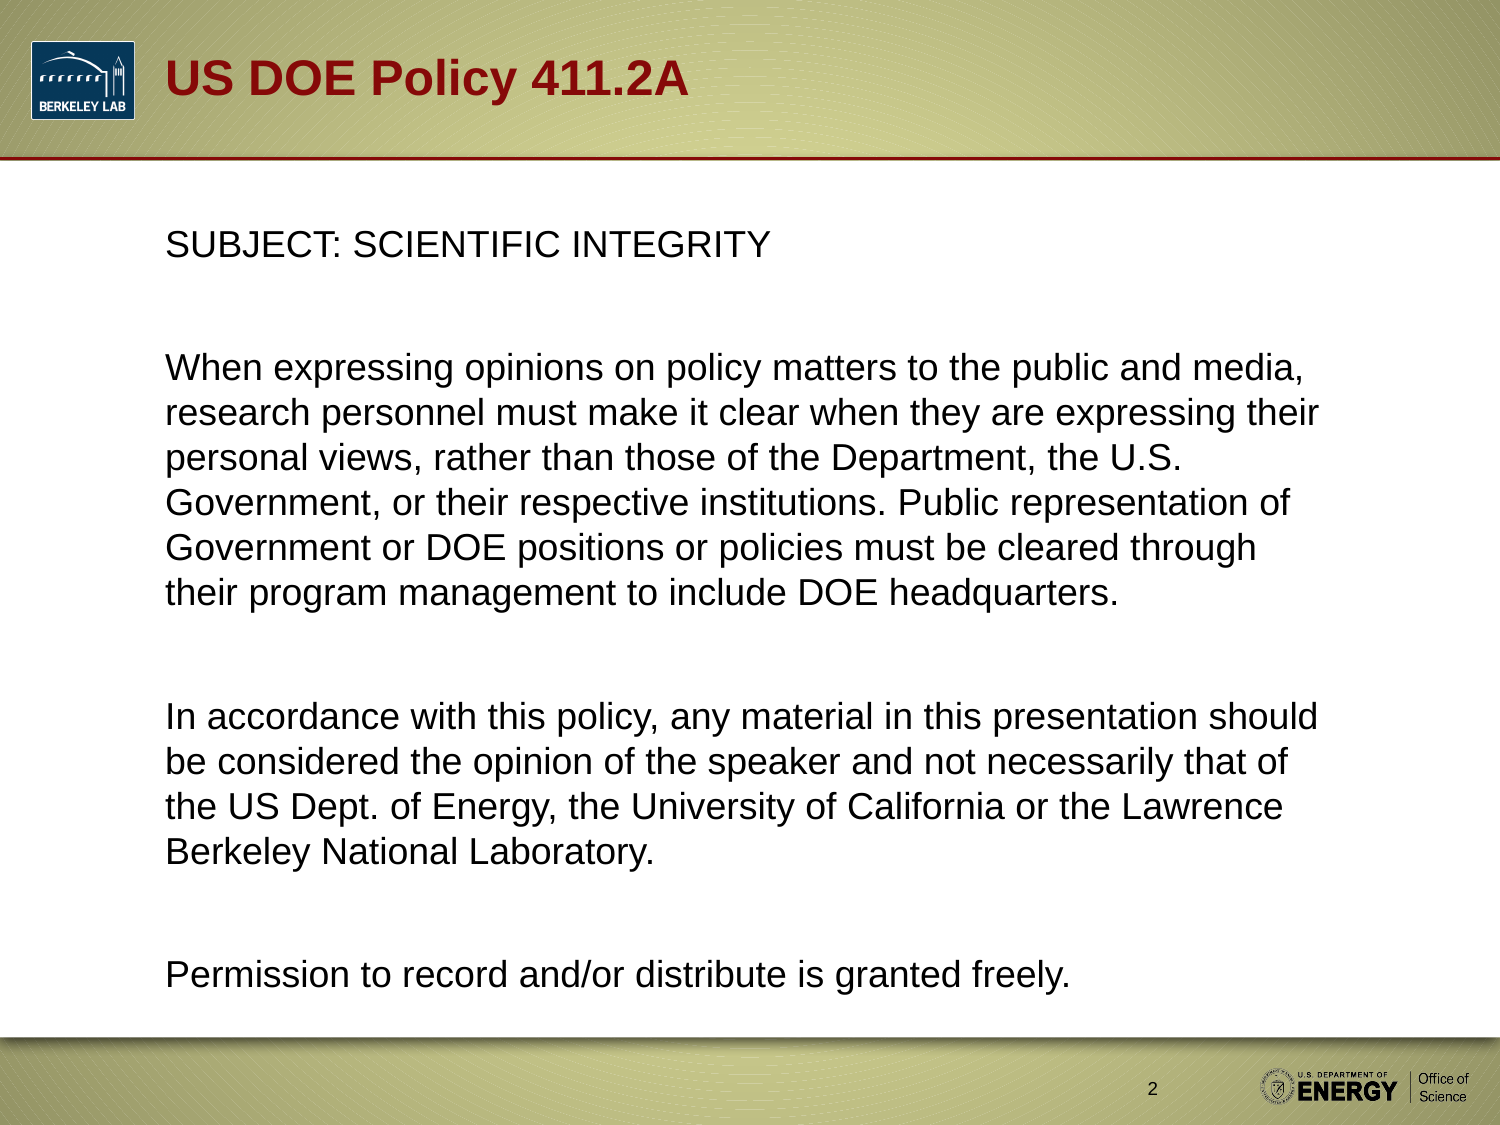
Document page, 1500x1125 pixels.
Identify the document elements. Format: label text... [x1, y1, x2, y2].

list SUBJECT: SCIENTIFIC INTEGRITY When expressing opinions on policy matters to the public and media, research personnel must make it clear when they are expressing their personal views, rather than those of the Department, the U.S. Government, or their respective institutions. Public representation of Government or DOE positions or policies must be cleared through their program management to include DOE headquarters. In accordance with this policy, any material in this presentation should be considered the opinion of the speaker and not necessarily that of the US Dept. of Energy, the University of California or the Lawrence Berkeley National Laboratory. Permission to record and/or distribute is granted freely. [150, 212, 1350, 1015]
slide_number 2 [1062, 1069, 1173, 1111]
picture [1260, 1068, 1469, 1105]
title US DOE Policy 411.2A [150, 12, 1425, 139]
picture [31, 41, 135, 120]
